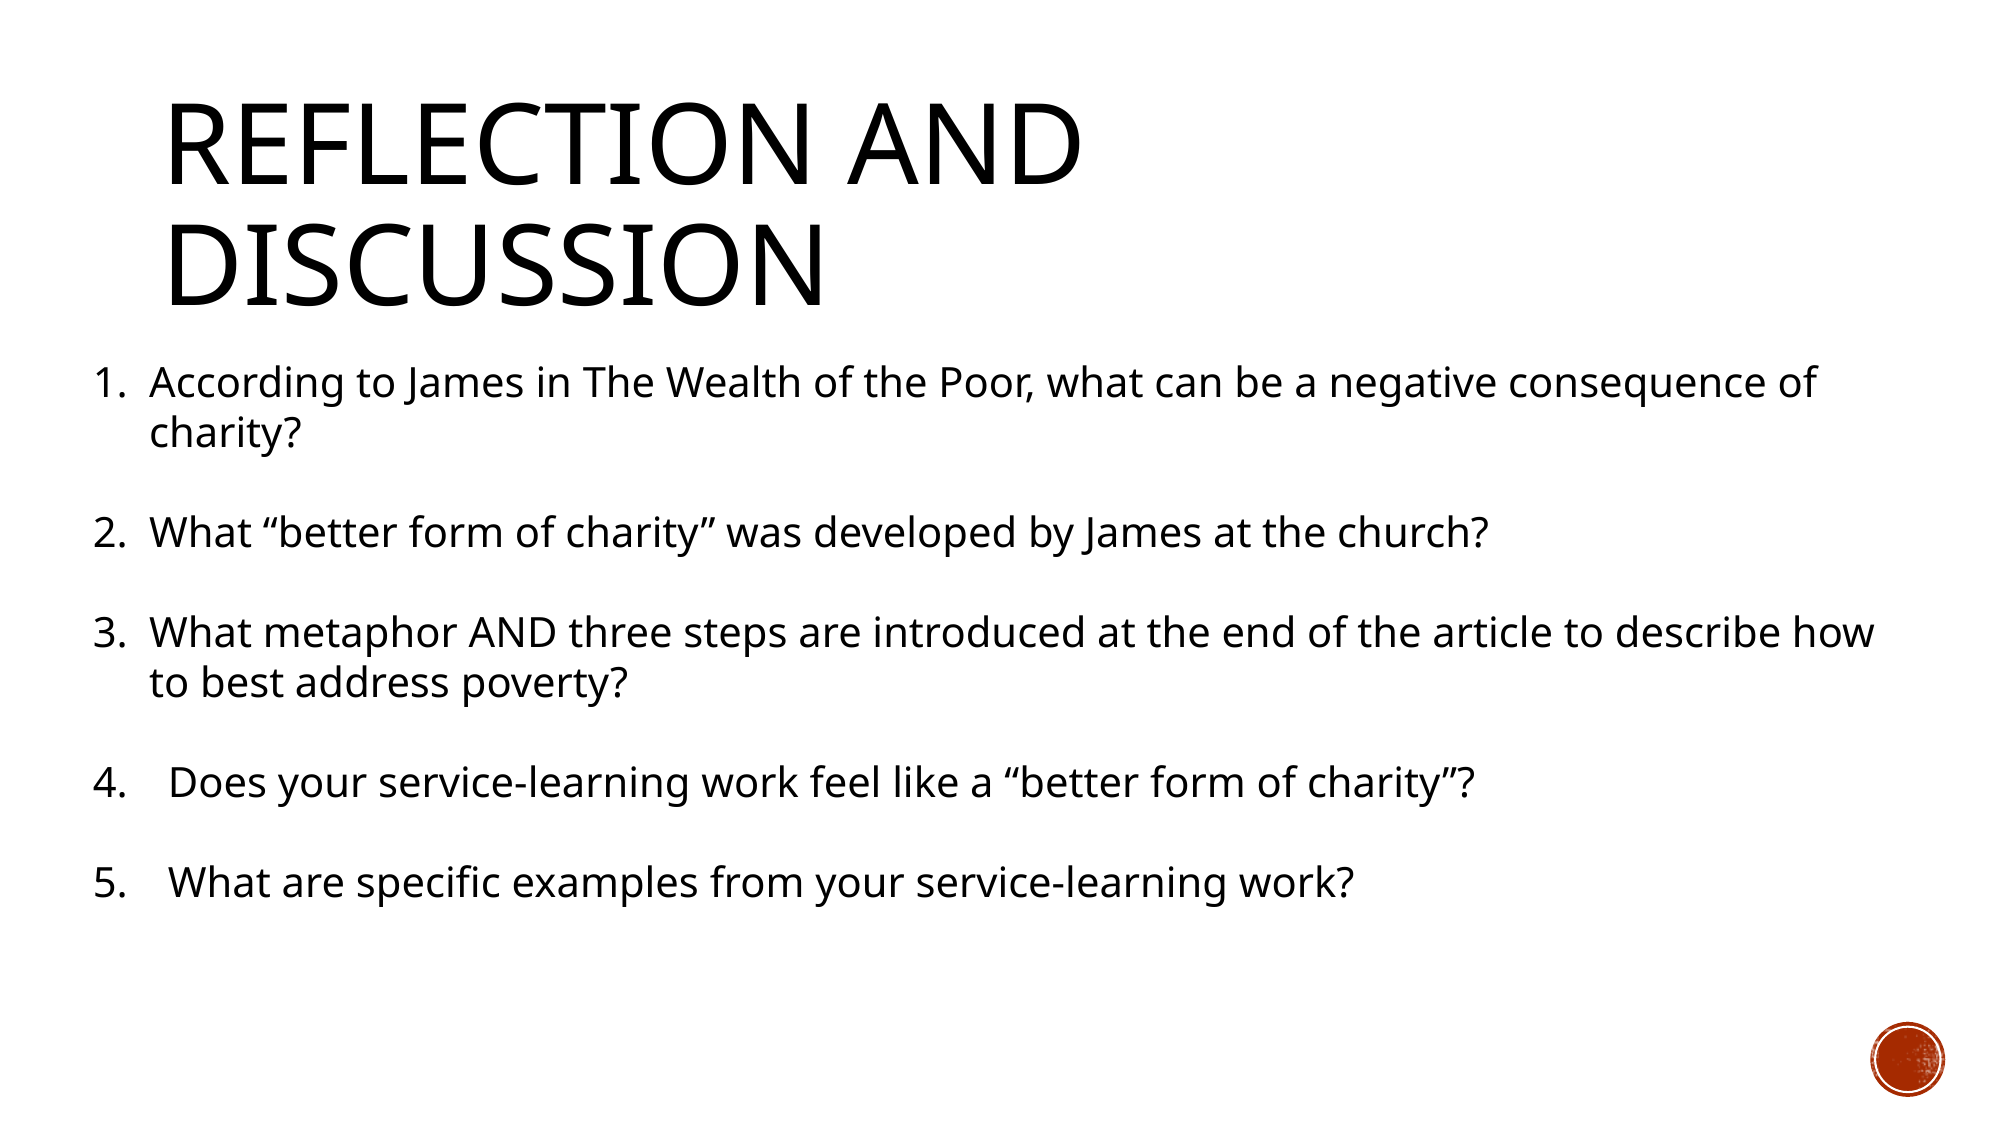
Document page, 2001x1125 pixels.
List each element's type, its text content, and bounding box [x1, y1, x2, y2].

text_box According to James in The Wealth of the Poor, what can be a negative consequence of charity? What “better form of charity” was developed by James at the church? What metaphor AND three steps are introduced at the end of the article to describe how to best address poverty? Does your service-learning work feel like a “better form of charity”? What are specific examples from your service-learning work? [78, 248, 1915, 914]
title Reflection and discussion [145, 73, 1697, 248]
